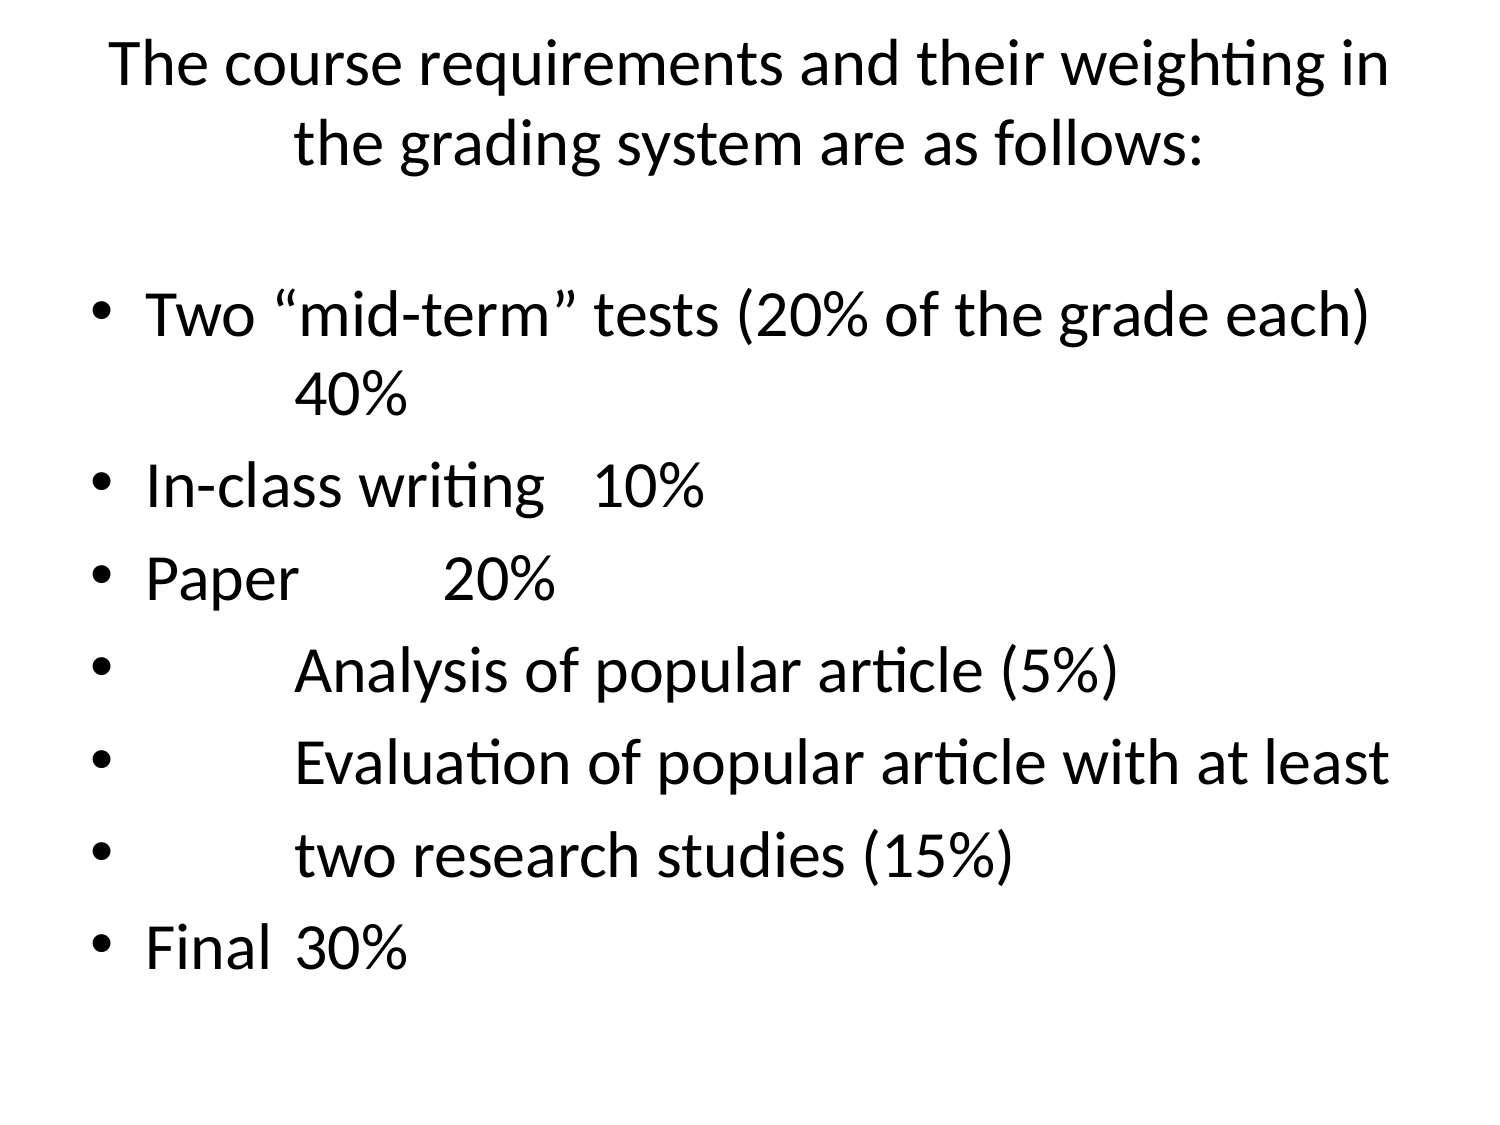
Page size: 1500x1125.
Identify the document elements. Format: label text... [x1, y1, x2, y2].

list Two “mid-term” tests (20% of the grade each) 40% In-class writing 10% Paper 20% Analysis of popular article (5%) Evaluation of popular article with at least two research studies (15%) Final 30% [75, 262, 1425, 1005]
title The course requirements and their weighting in the grading system are as follows: [75, 45, 1425, 233]
